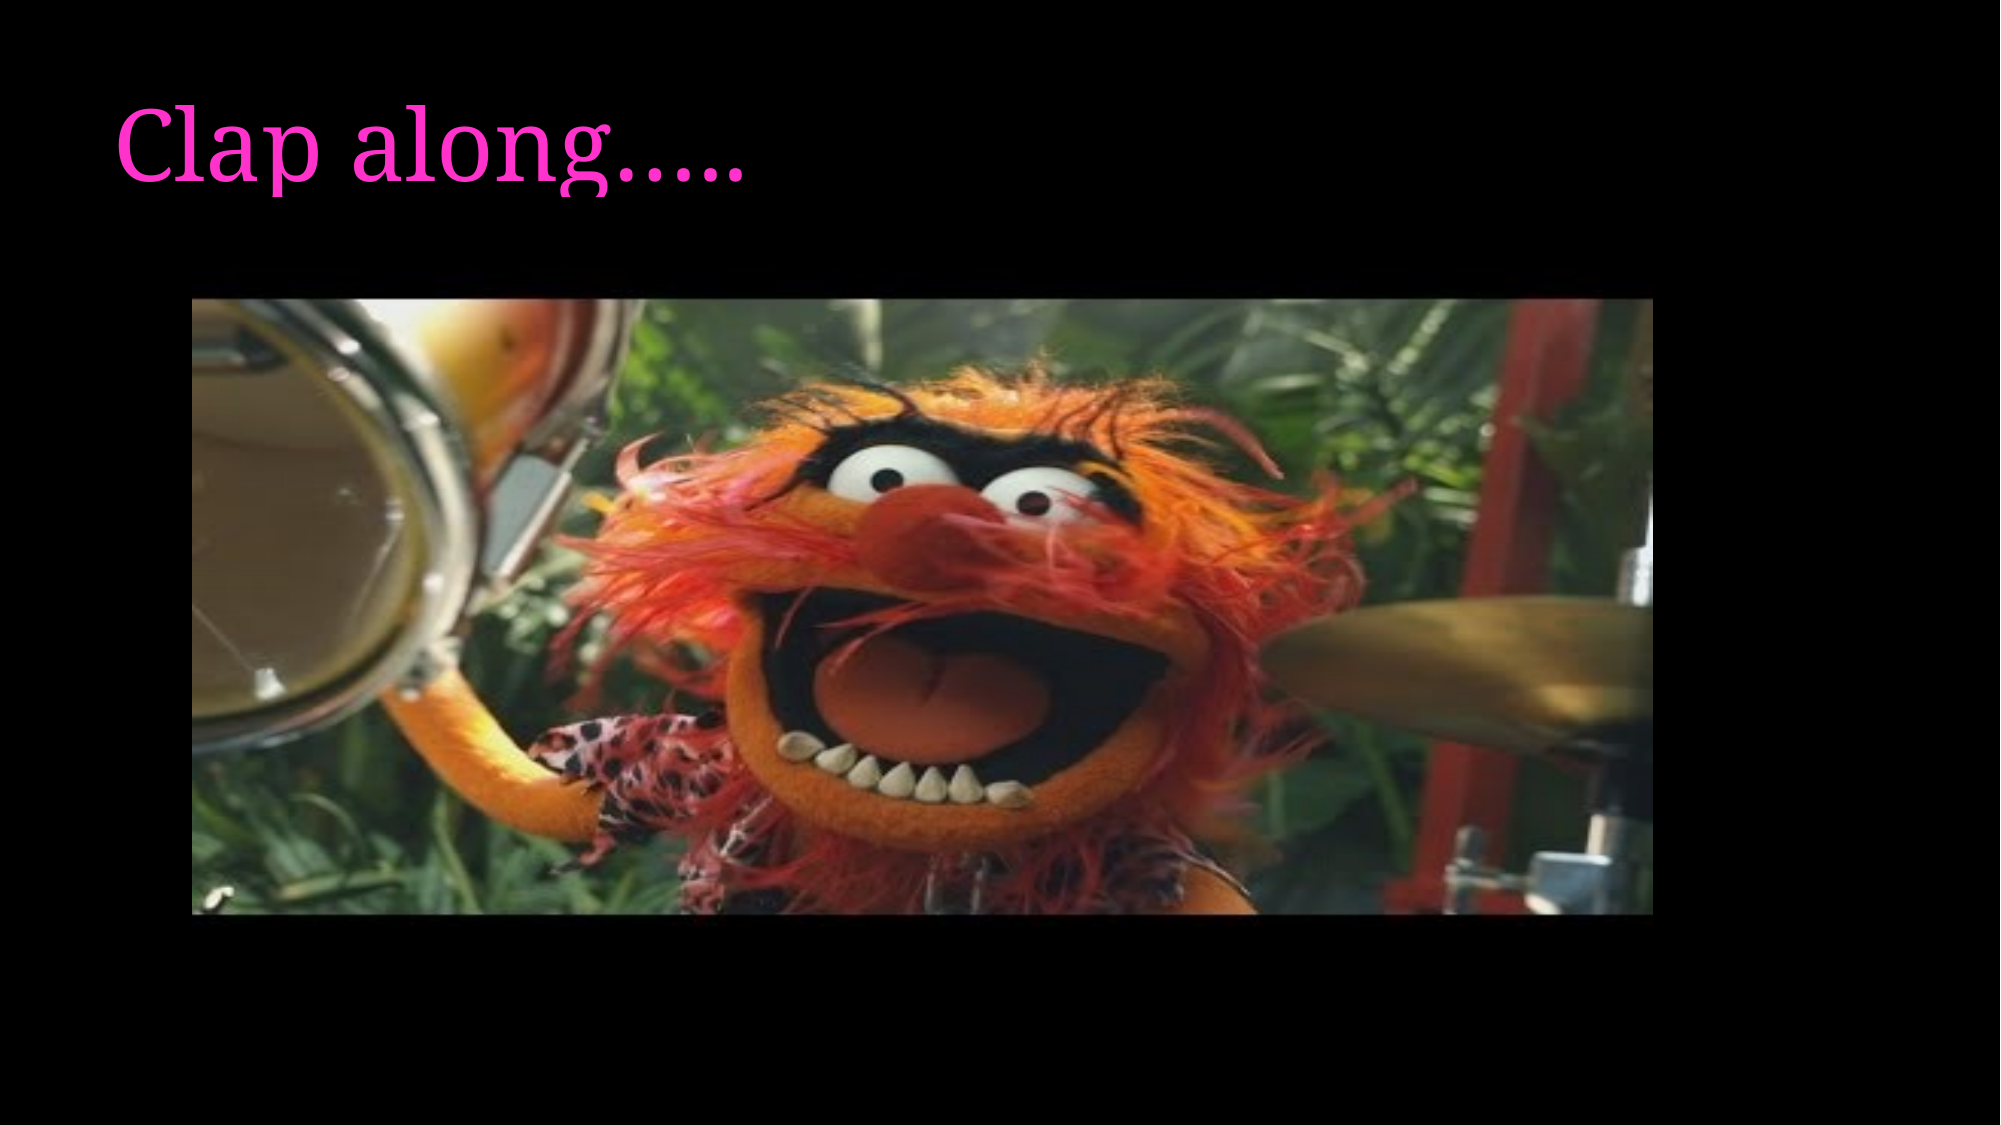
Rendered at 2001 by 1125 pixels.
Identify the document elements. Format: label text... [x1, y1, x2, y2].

title Clap along….. [98, 20, 1863, 278]
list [191, 196, 1654, 1019]
